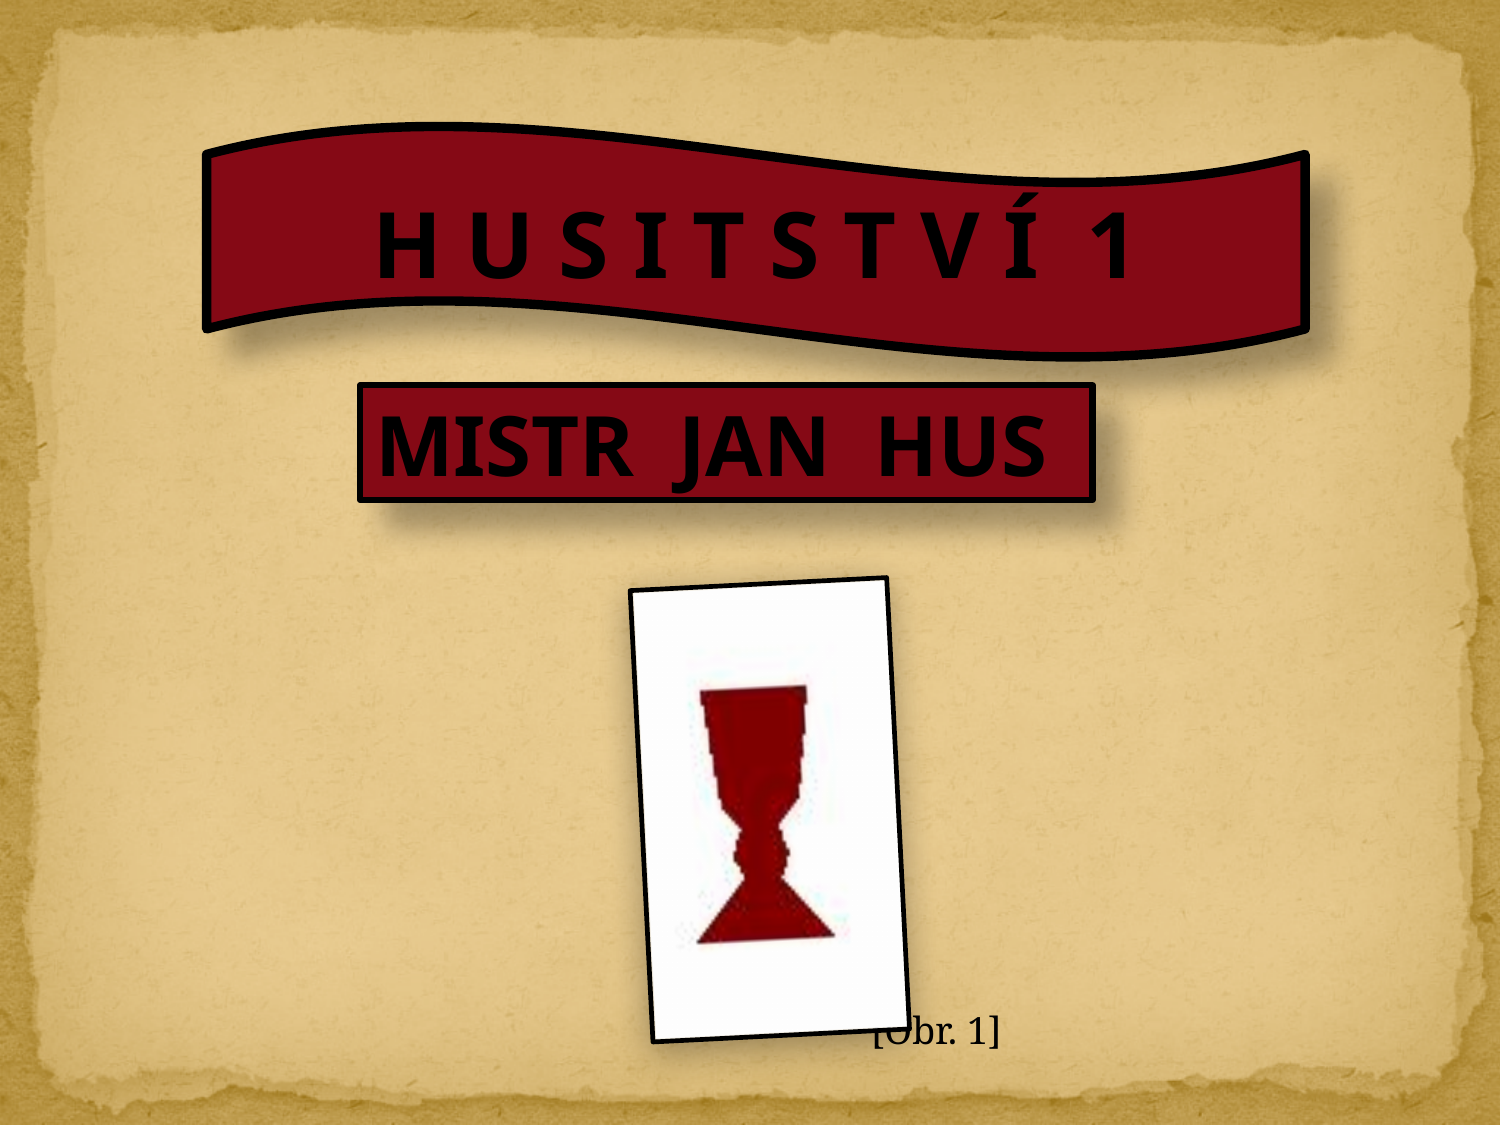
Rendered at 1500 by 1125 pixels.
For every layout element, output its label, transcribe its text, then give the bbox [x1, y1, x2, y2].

text_box [Obr. 1] [902, 999, 1022, 1060]
picture [634, 581, 906, 1038]
text_box MISTR JAN HUS [360, 385, 1093, 501]
text_box H U S I T S T V Í 1 [203, 123, 1309, 361]
